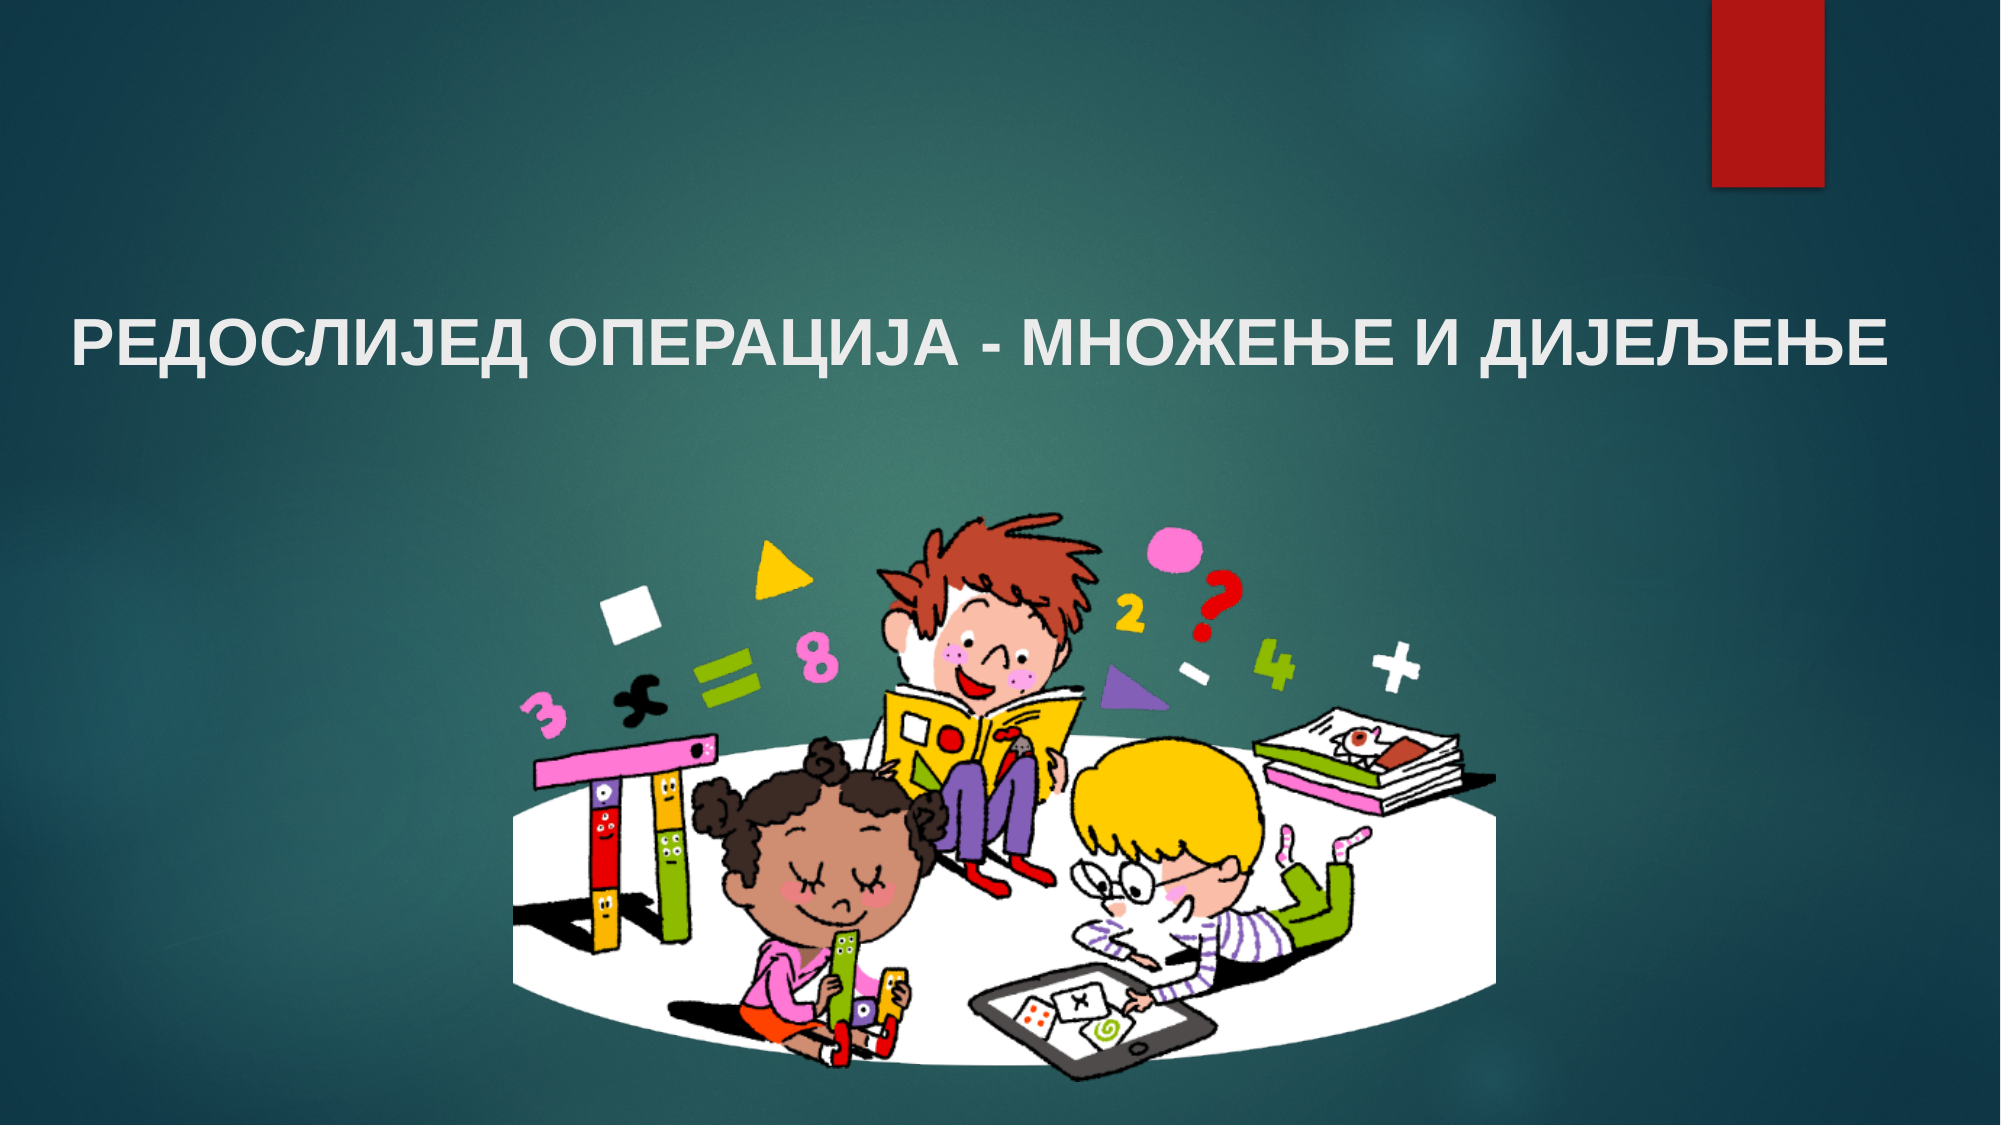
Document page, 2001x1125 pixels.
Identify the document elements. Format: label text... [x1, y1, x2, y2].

picture [0, 437, 1575, 1125]
title РЕДОСЛИЈЕД ОПЕРАЦИЈА - МНОЖЕЊЕ И ДИЈЕЉЕЊЕ [55, 0, 1959, 547]
